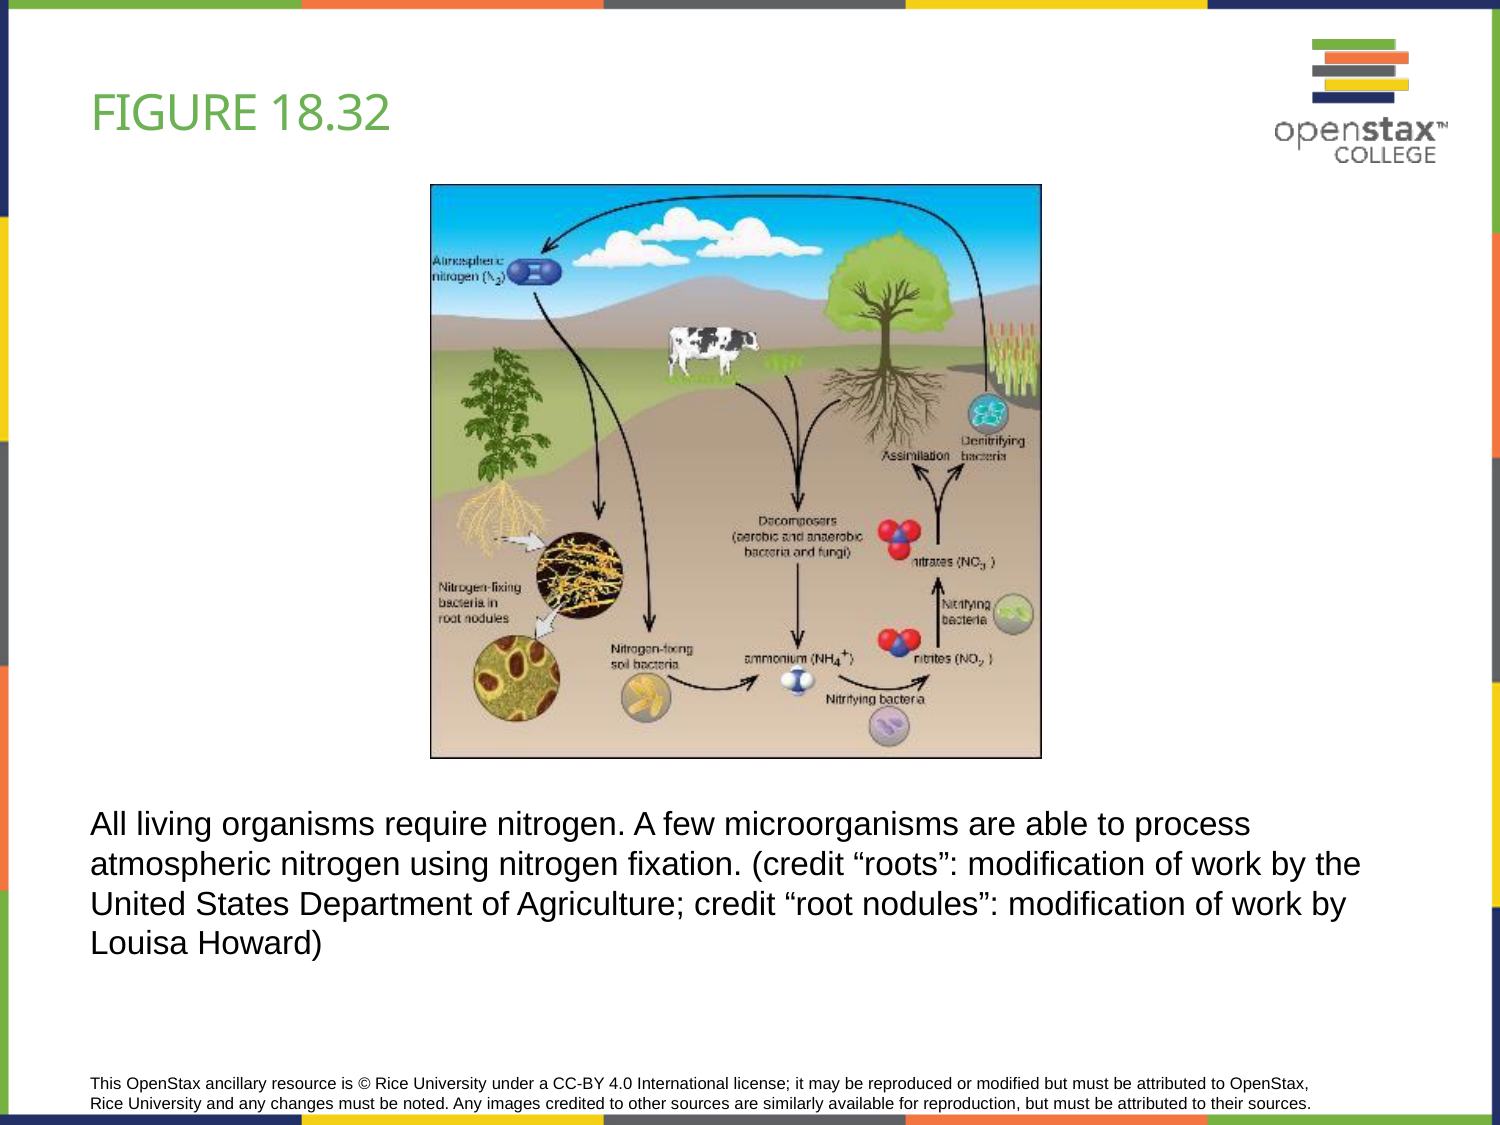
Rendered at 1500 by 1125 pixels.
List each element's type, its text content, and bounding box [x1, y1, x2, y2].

footer This OpenStax ancillary resource is © Rice University under a CC-BY 4.0 International license; it may be reproduced or modified but must be attributed to OpenStax, Rice University and any changes must be noted. Any images credited to other sources are similarly available for reproduction, but must be attributed to their sources. [75, 1065, 1340, 1112]
picture [0, 0, 1500, 1125]
title Figure 18.32 [75, 39, 1274, 148]
list All living organisms require nitrogen. A few microorganisms are able to process atmospheric nitrogen using nitrogen fixation. (credit “roots”: modification of work by the United States Department of Agriculture; credit “root nodules”: modification of work by Louisa Howard) [75, 794, 1398, 986]
